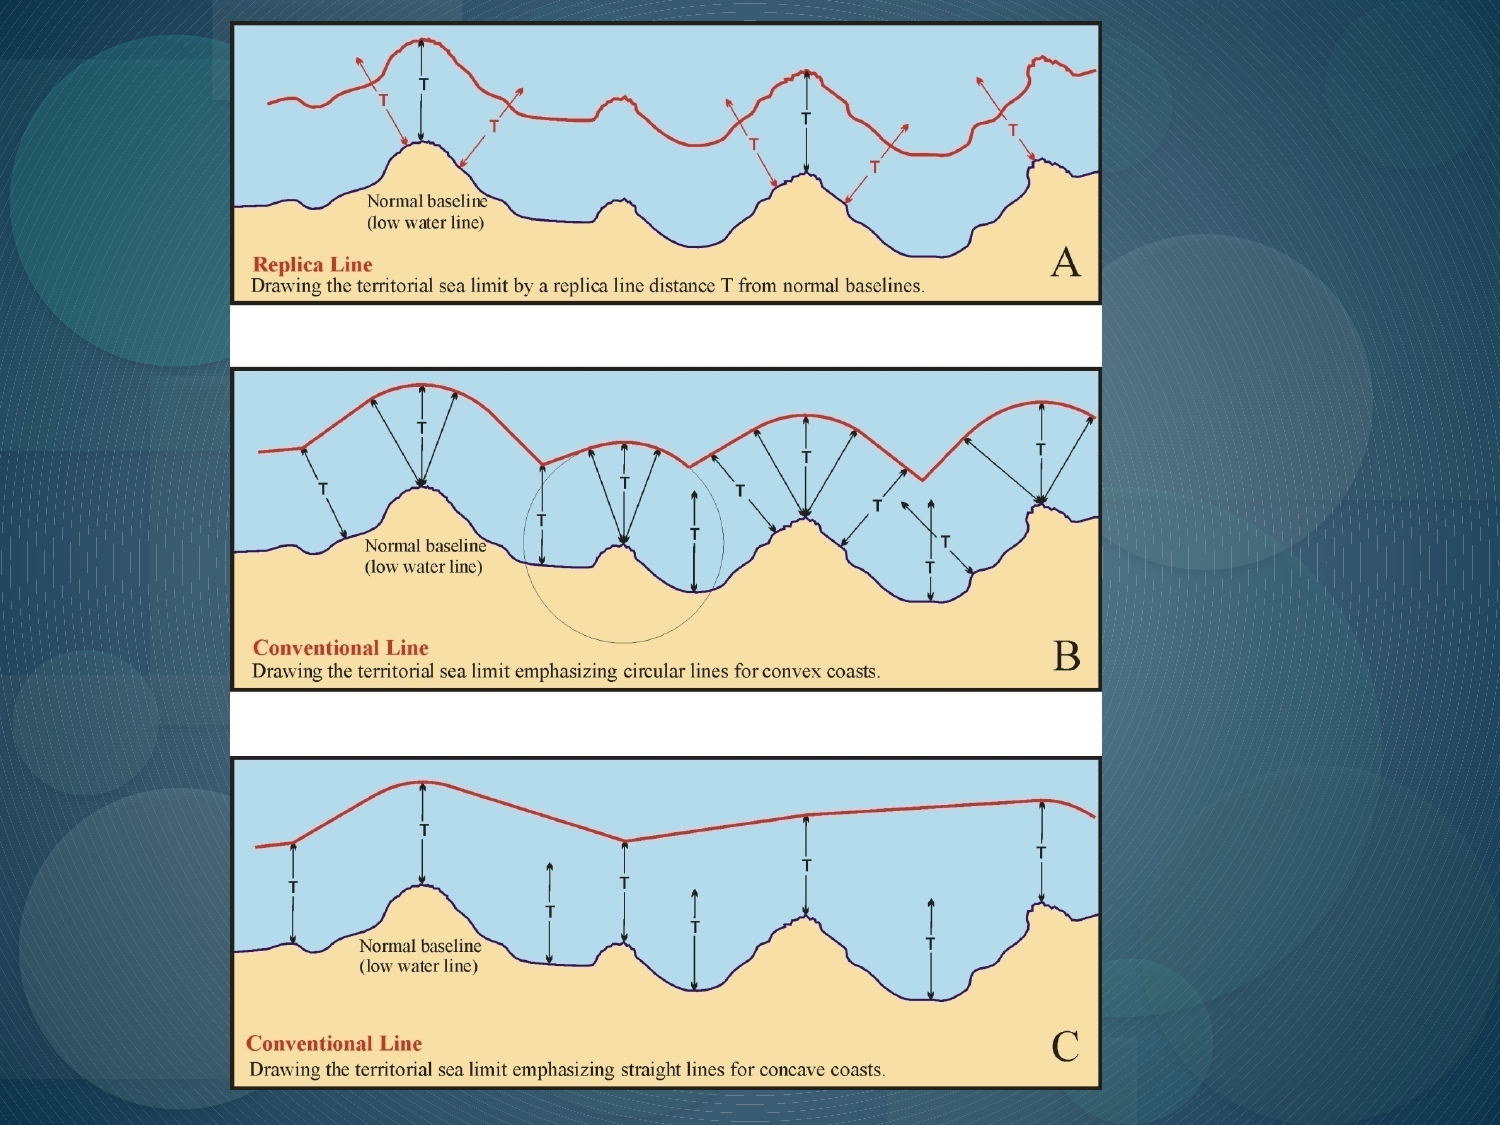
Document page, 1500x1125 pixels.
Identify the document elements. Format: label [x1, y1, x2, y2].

picture [230, 21, 1102, 1091]
